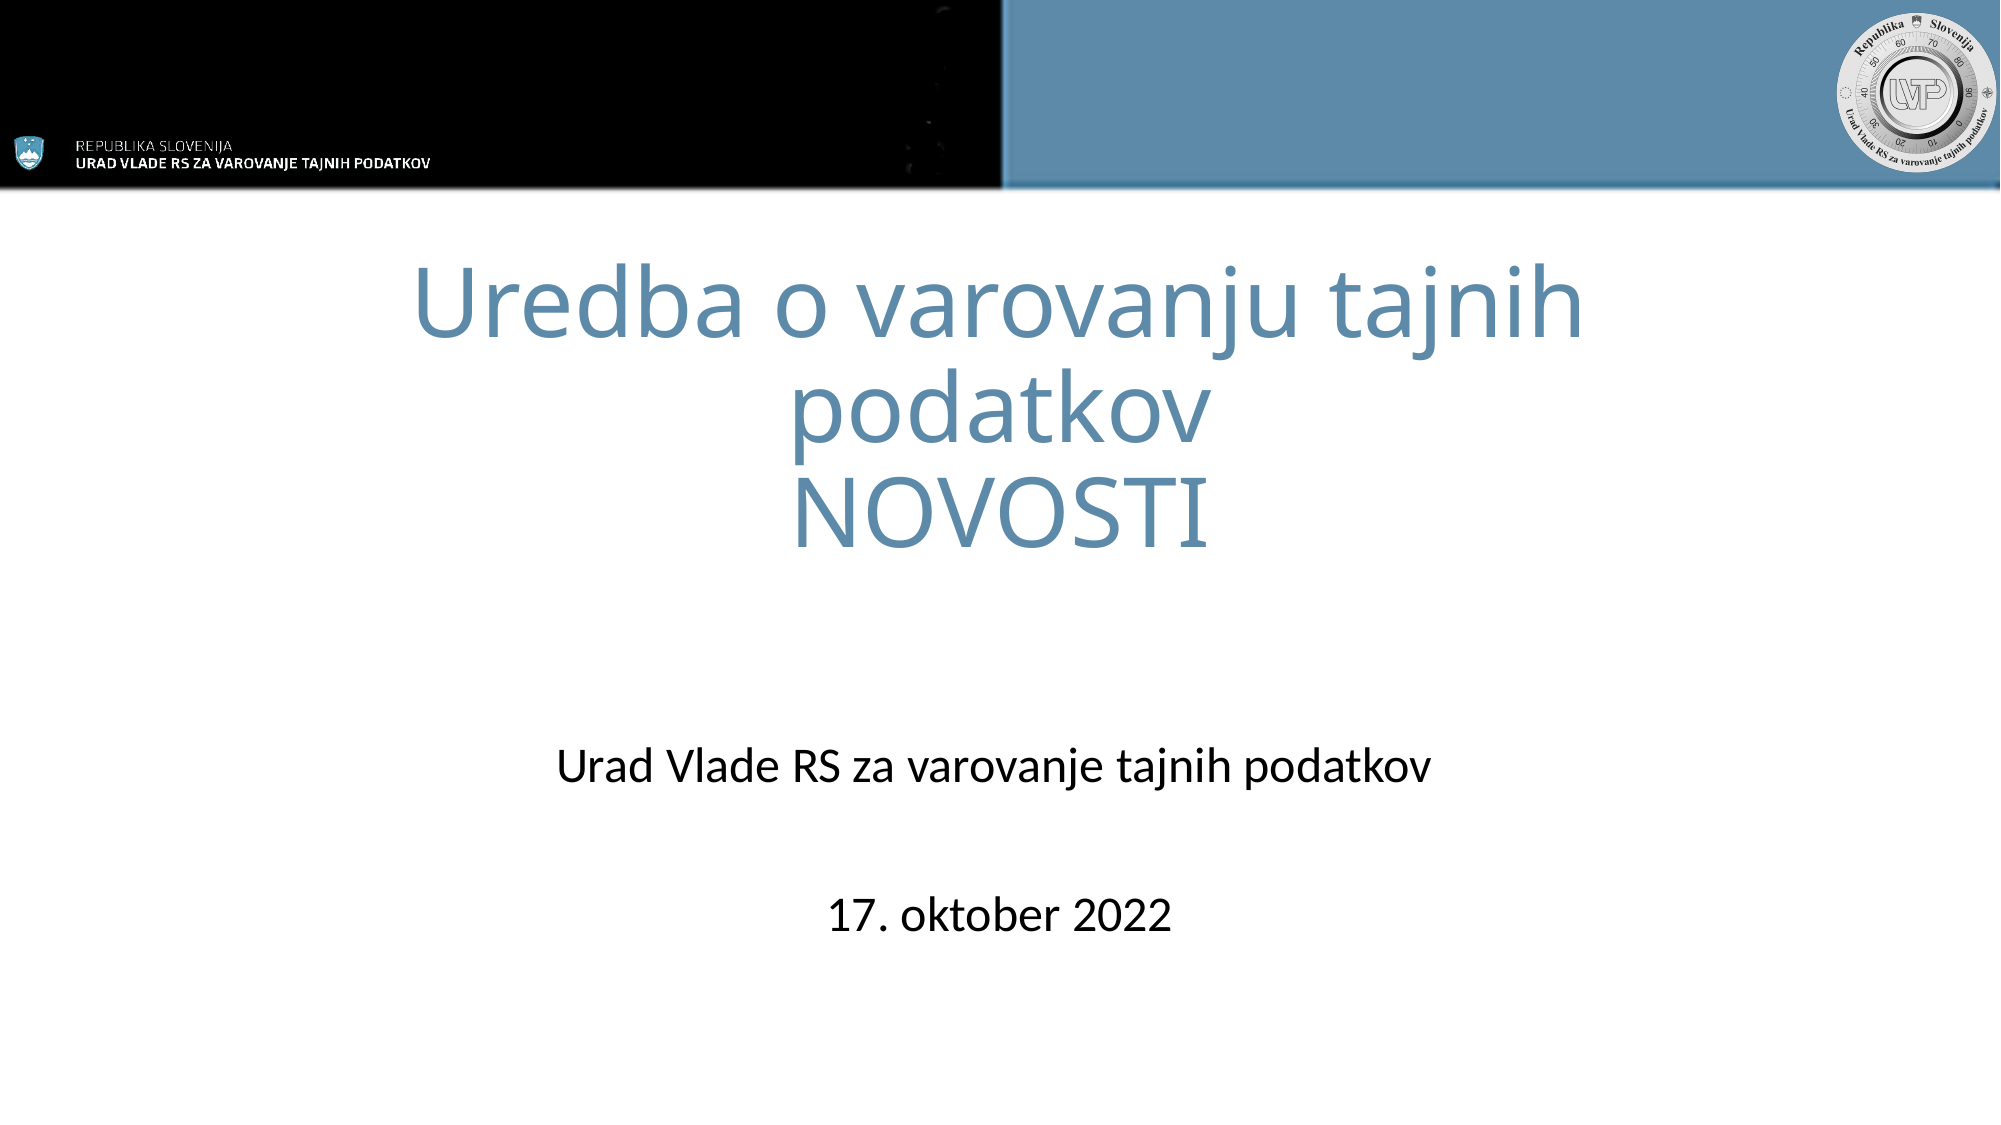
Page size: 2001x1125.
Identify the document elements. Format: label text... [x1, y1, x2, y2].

picture [1836, 12, 1997, 173]
title Uredba o varovanju tajnih podatkov NOVOSTI [249, 244, 1750, 575]
subtitle Urad Vlade RS za varovanje tajnih podatkov 17. oktober 2022 [249, 575, 1750, 993]
picture [14, 75, 430, 184]
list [0, 0, 2000, 194]
